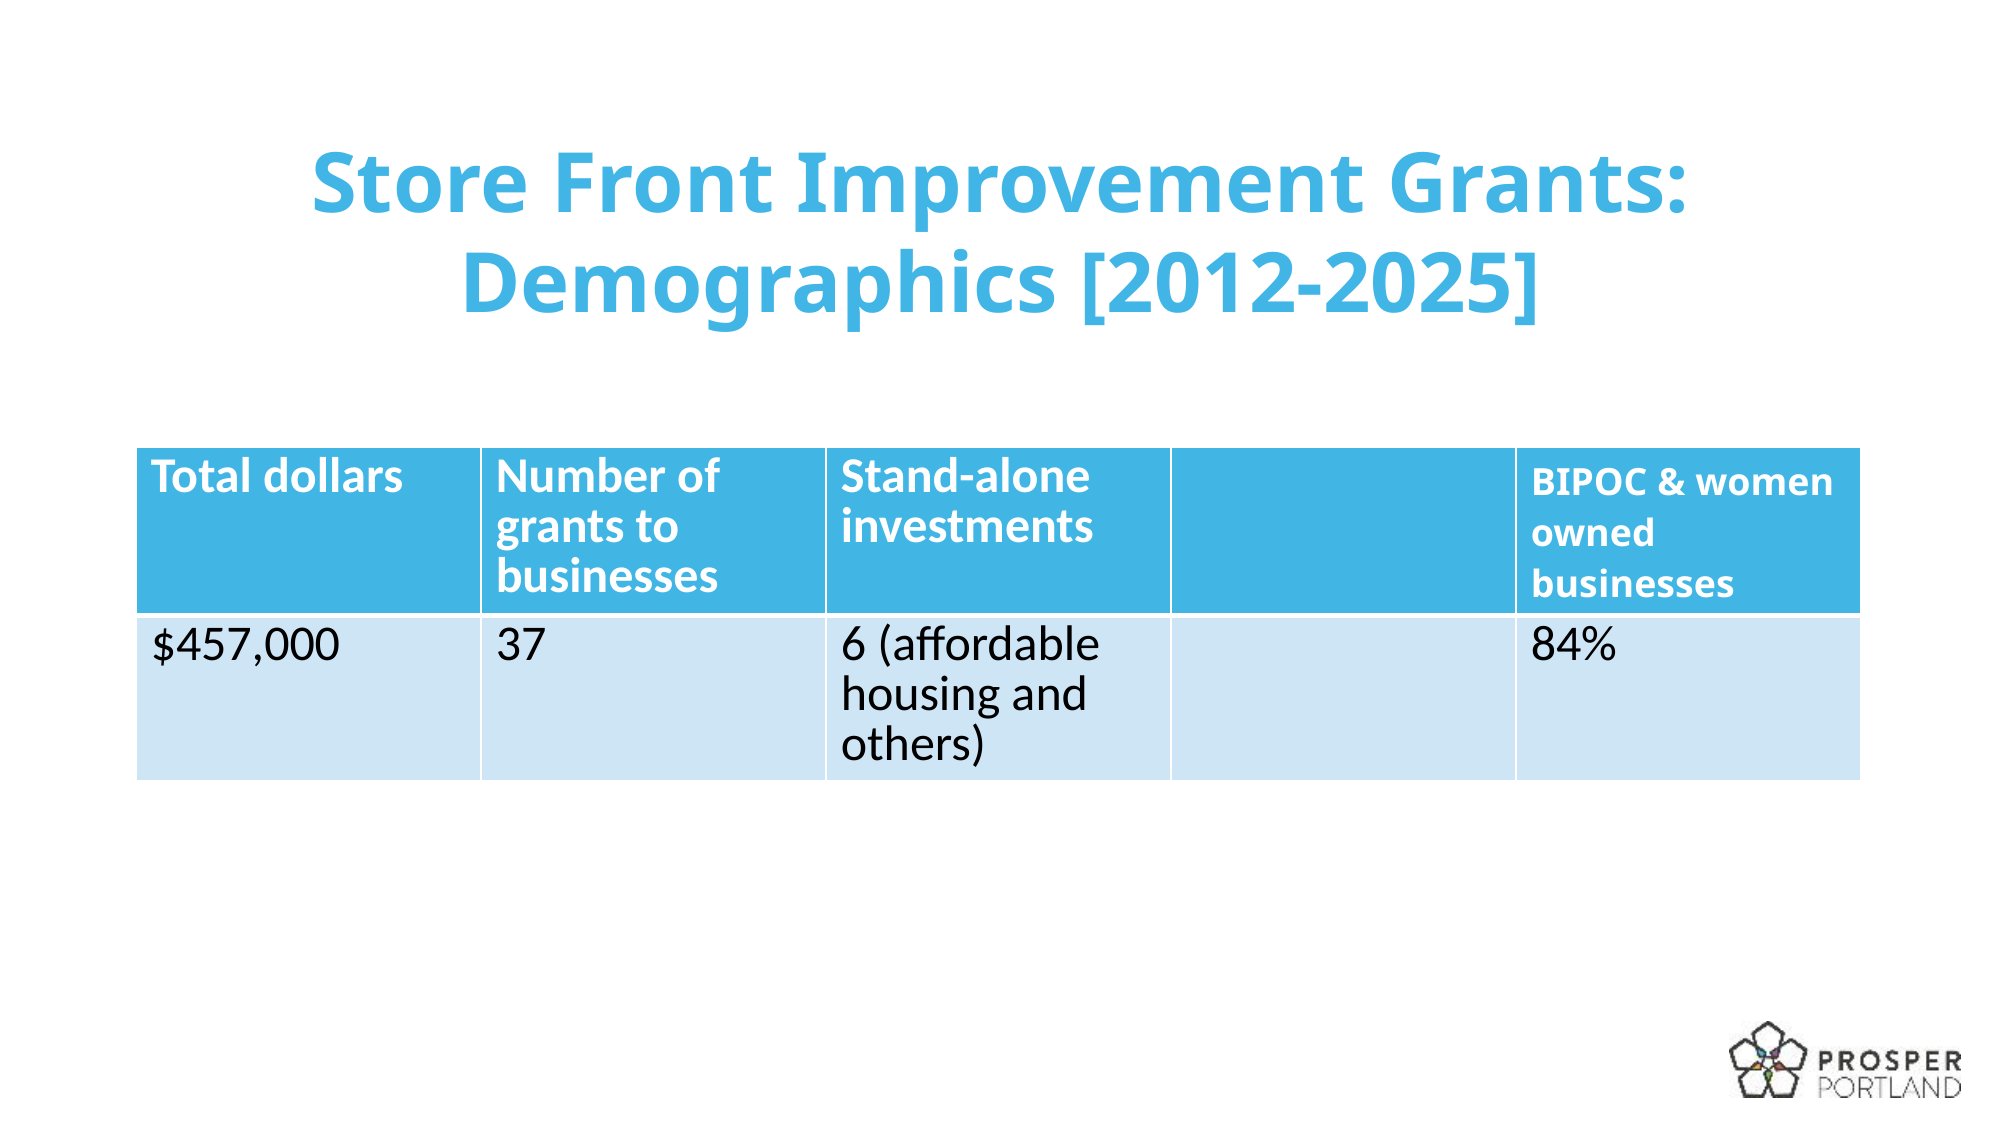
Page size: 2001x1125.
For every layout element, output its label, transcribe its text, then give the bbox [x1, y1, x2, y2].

title Store Front Improvement Grants: Demographics [2012-2025] [137, 120, 1863, 339]
table_header BIPOC & women owned businesses [1517, 448, 1860, 613]
table_header Stand-alone investments [827, 448, 1170, 613]
table_cell $457,000 [137, 618, 480, 780]
table_cell 84% [1517, 618, 1860, 780]
table_cell [1172, 618, 1515, 780]
table_cell 37 [482, 618, 825, 780]
table_cell 6 (affordable housing and others) [827, 618, 1170, 780]
table_header [1172, 448, 1515, 613]
picture [1729, 1021, 1961, 1098]
table_header Total dollars [137, 448, 480, 613]
table_header Number of grants to businesses [482, 448, 825, 613]
